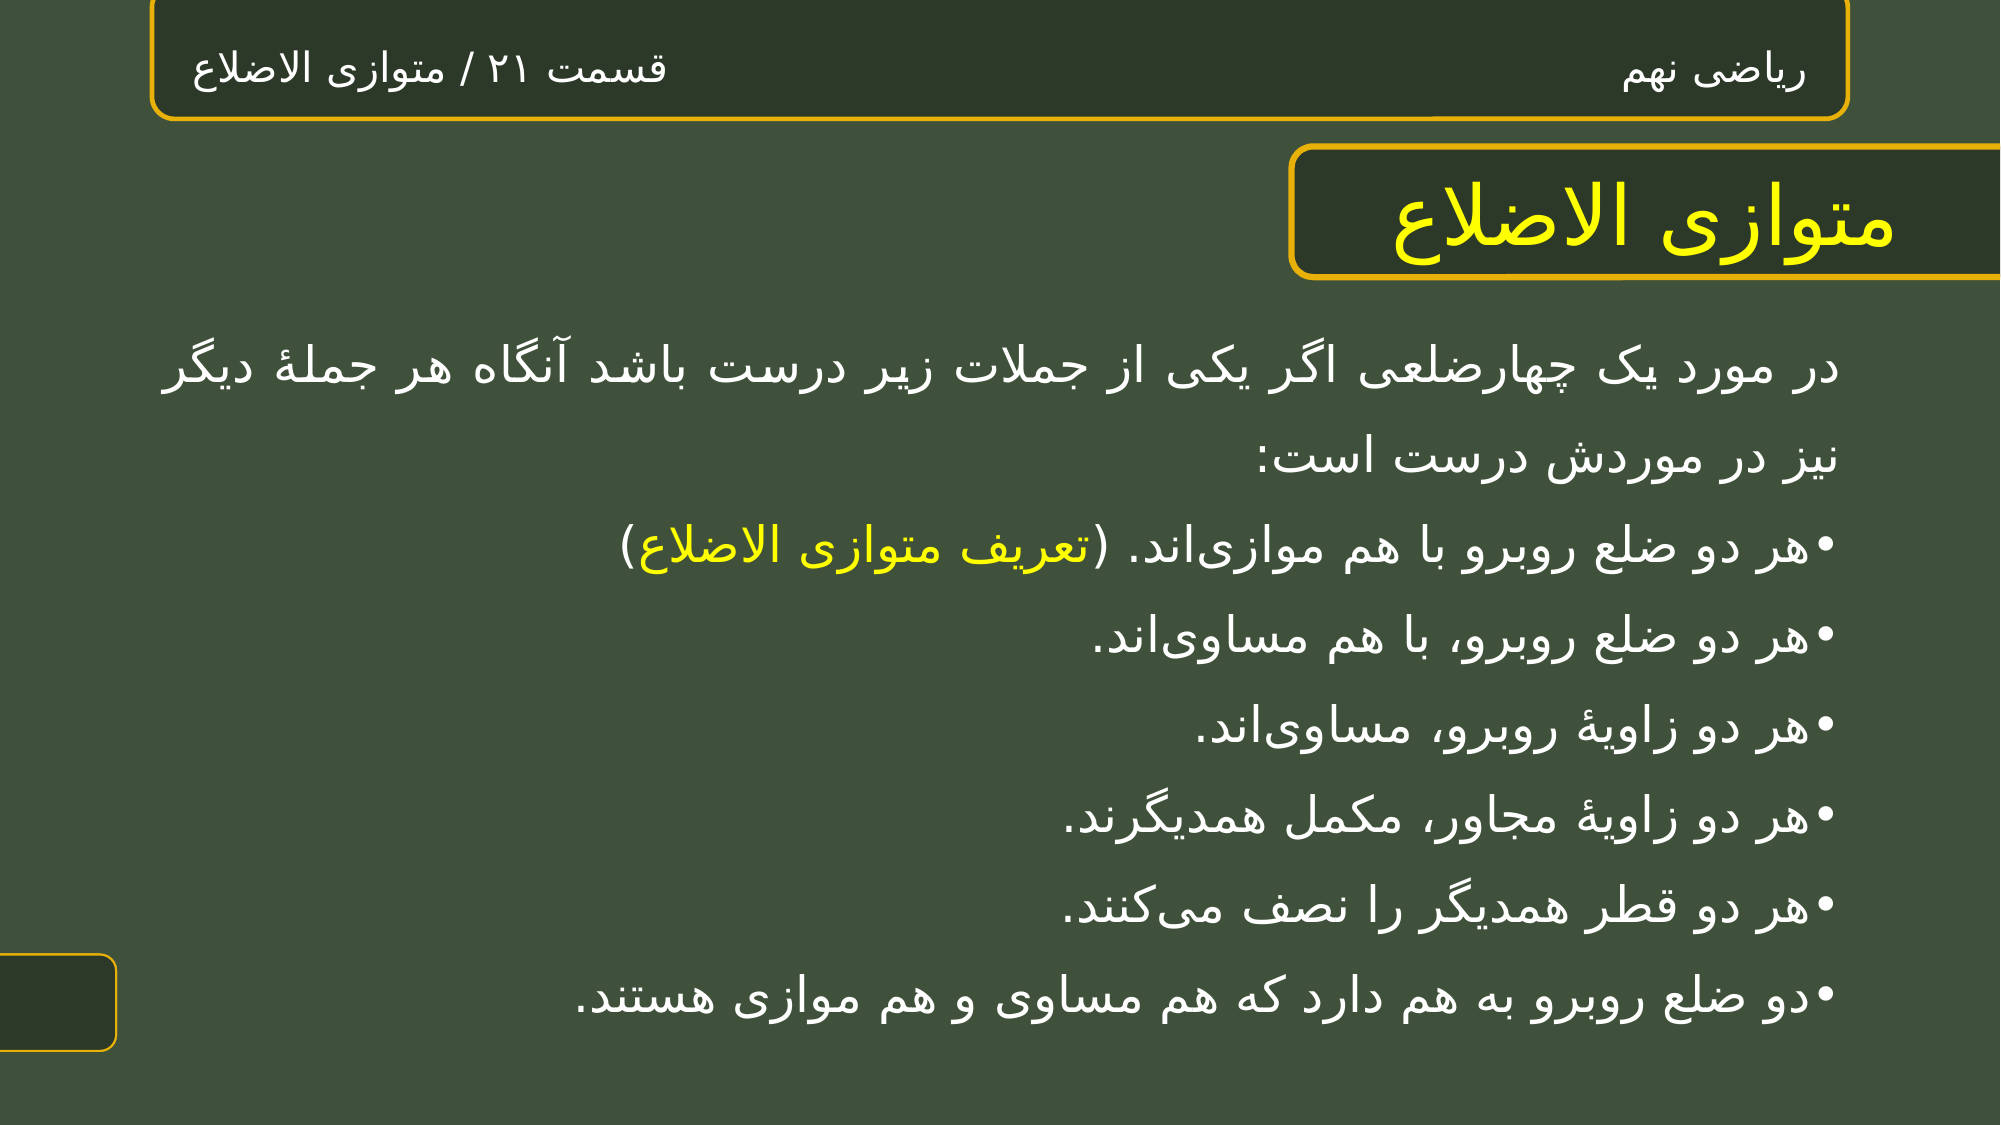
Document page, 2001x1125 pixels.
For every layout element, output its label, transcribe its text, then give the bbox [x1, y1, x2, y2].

title متوازی الاضلاع [1291, 146, 2000, 278]
text_box در مورد یک چهارضلعی اگر یکی از جملات زیر درست باشد آنگاه هر جملۀ دیگر نیز در موردش درست است: • هر دو ضلع روبرو با هم موازی‌اند. (تعریف متوازی الاضلاع) • هر دو ضلع روبرو، با هم مساوی‌اند. • هر دو زاویۀ روبرو، مساوی‌اند. • هر دو زاویۀ مجاور، مکمل همدیگرند. • هر دو قطر همدیگر را نصف می‌کنند. • دو ضلع روبرو به هم دارد که هم مساوی و هم موازی هستند. [145, 294, 1856, 1030]
slide_number 1 [1, 943, 117, 1062]
footer ریاضی نهم قسمت ۲۱ / متوازی الاضلاع [145, 29, 1856, 103]
